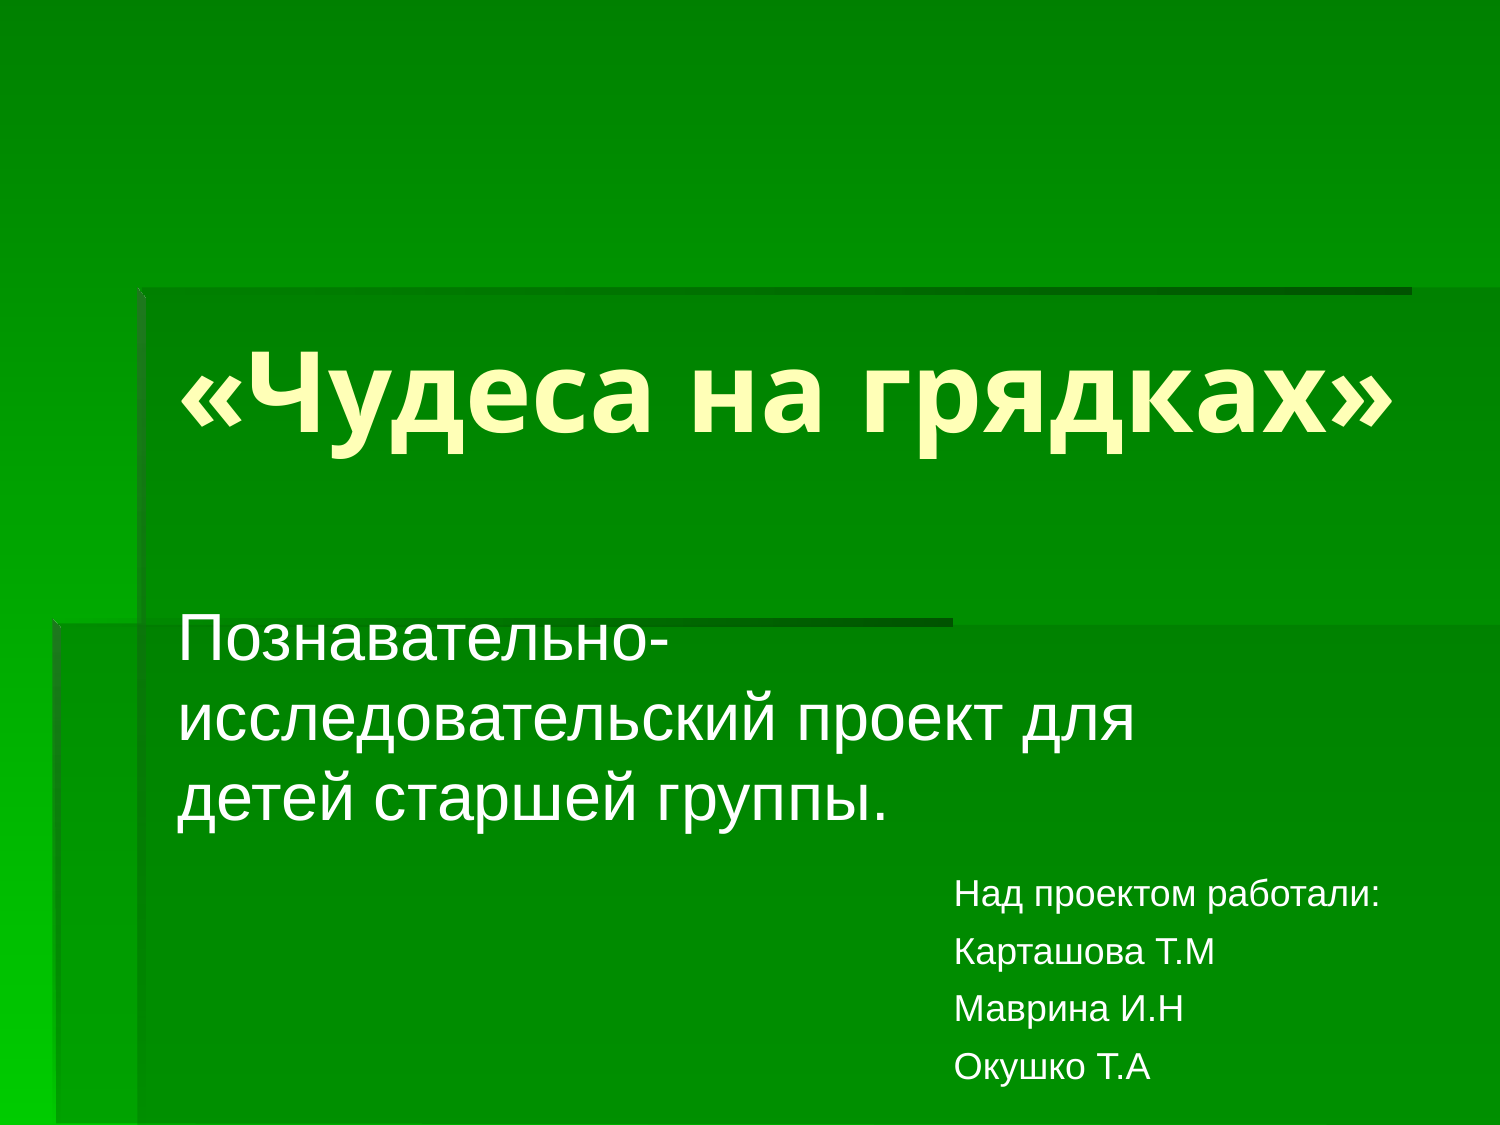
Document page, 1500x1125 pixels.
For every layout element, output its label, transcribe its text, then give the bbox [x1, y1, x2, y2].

title «Чудеса на грядках» [162, 312, 1438, 598]
subtitle Познавательно-исследовательский проект для детей старшей группы. [162, 586, 1275, 870]
text_box Над проектом работали: Карташова Т.М Маврина И.Н Окушко Т.А [939, 861, 1500, 1094]
